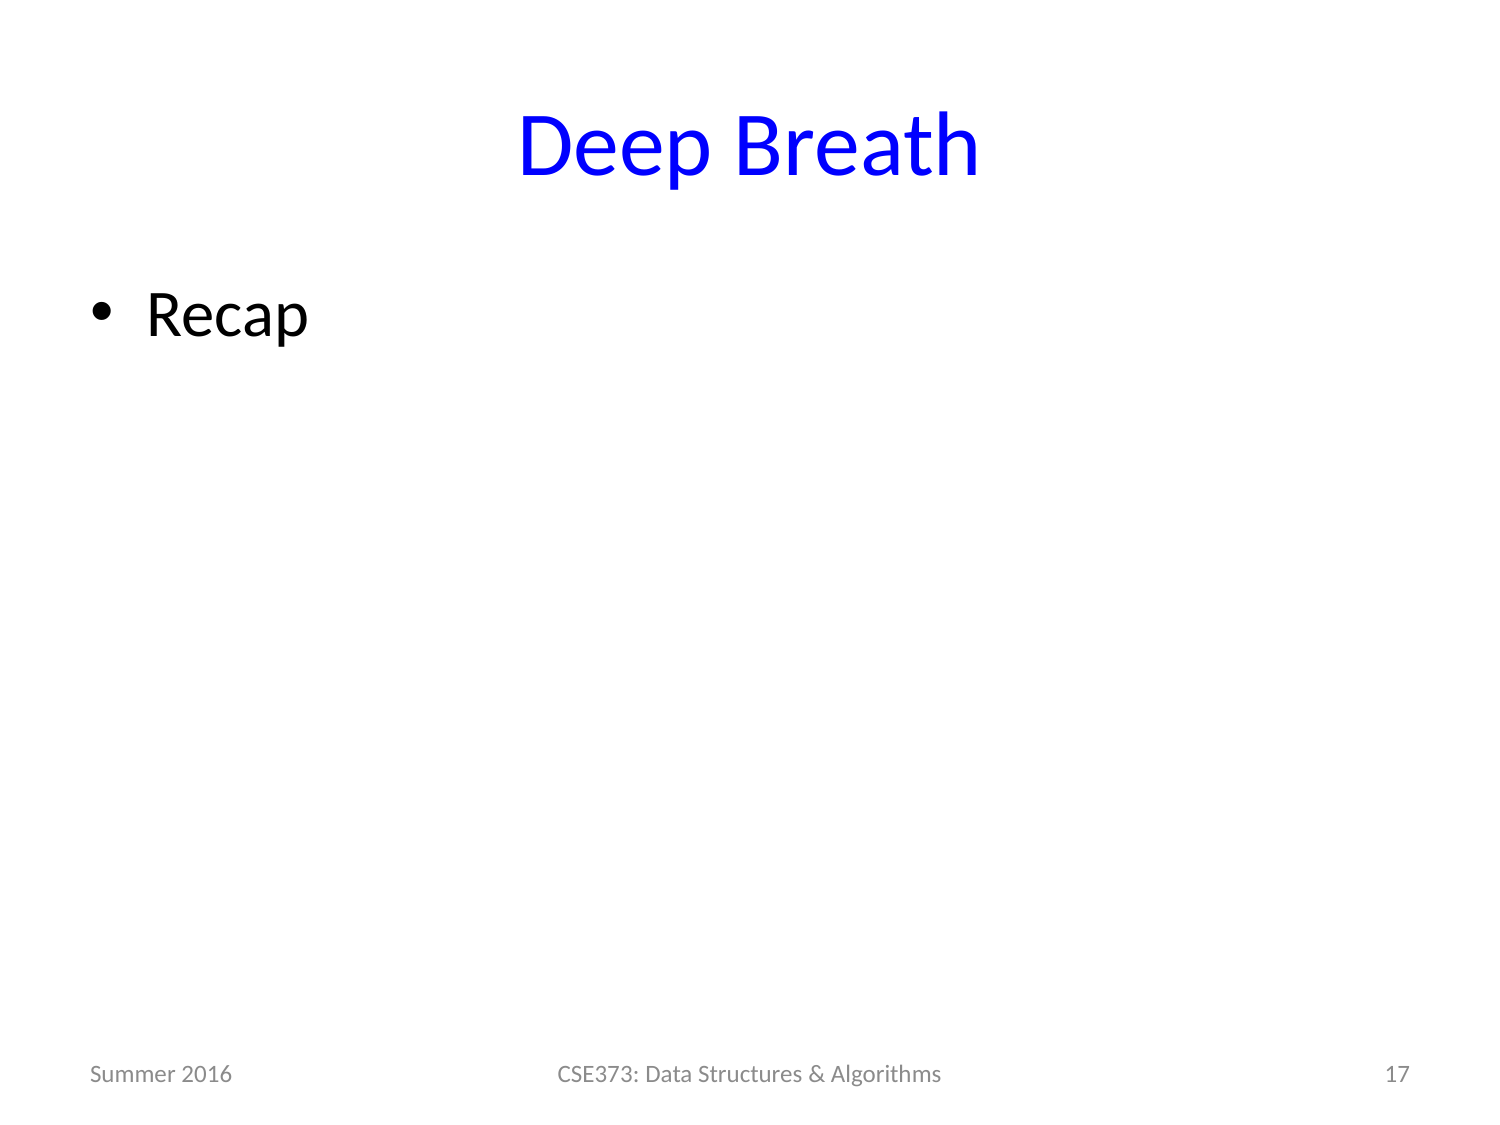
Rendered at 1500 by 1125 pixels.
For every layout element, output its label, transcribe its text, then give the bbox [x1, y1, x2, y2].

slide_number 17 [1074, 1042, 1425, 1103]
slide_number Summer 2016 [75, 1042, 425, 1103]
title Deep Breath [75, 45, 1425, 233]
list Recap [75, 262, 1425, 1005]
footer CSE373: Data Structures & Algorithms [512, 1042, 988, 1103]
